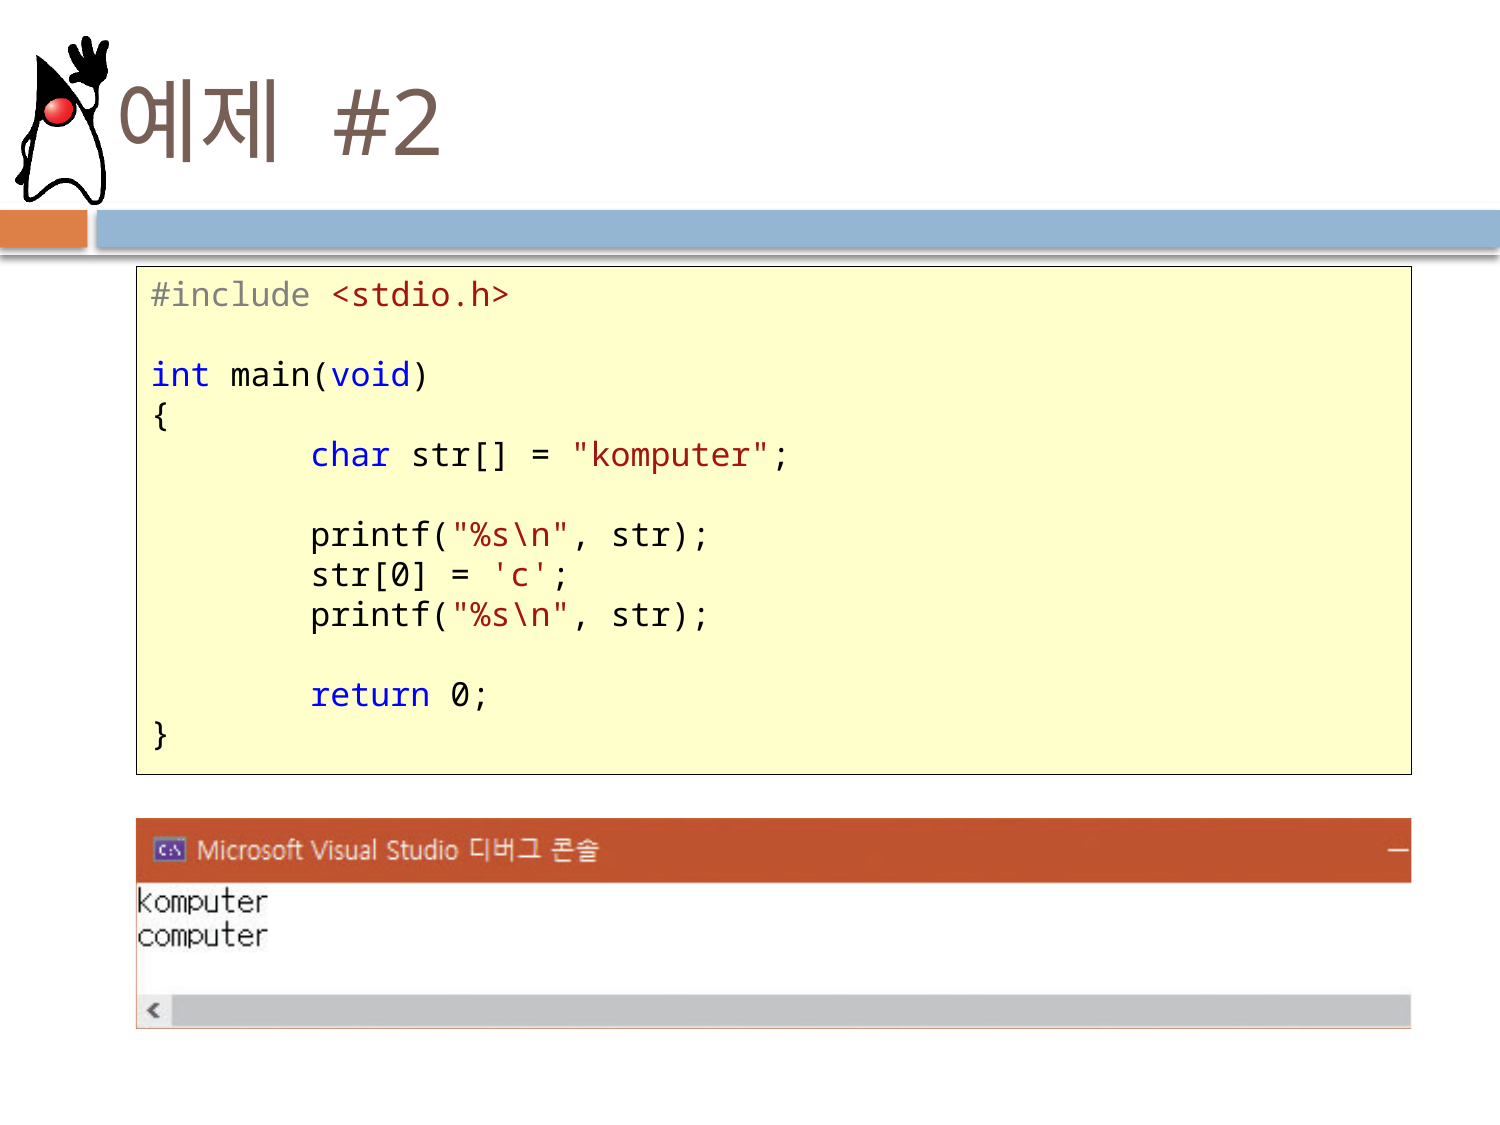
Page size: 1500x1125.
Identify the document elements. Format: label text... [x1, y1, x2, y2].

text_box #include <stdio.h> int main(void) { char str[] = "komputer"; printf("%s\n", str); str[0] = 'c'; printf("%s\n", str); return 0; } [135, 521, 1412, 775]
title 예제 #2 [100, 37, 1438, 200]
text_box #include <stdio.h> int main(void) { char str[] = "komputer"; printf("%s\n", str); str[0] = 'c'; printf("%s\n", str); return 0; } [135, 266, 1412, 519]
picture [135, 818, 1412, 1029]
picture [15, 36, 109, 205]
